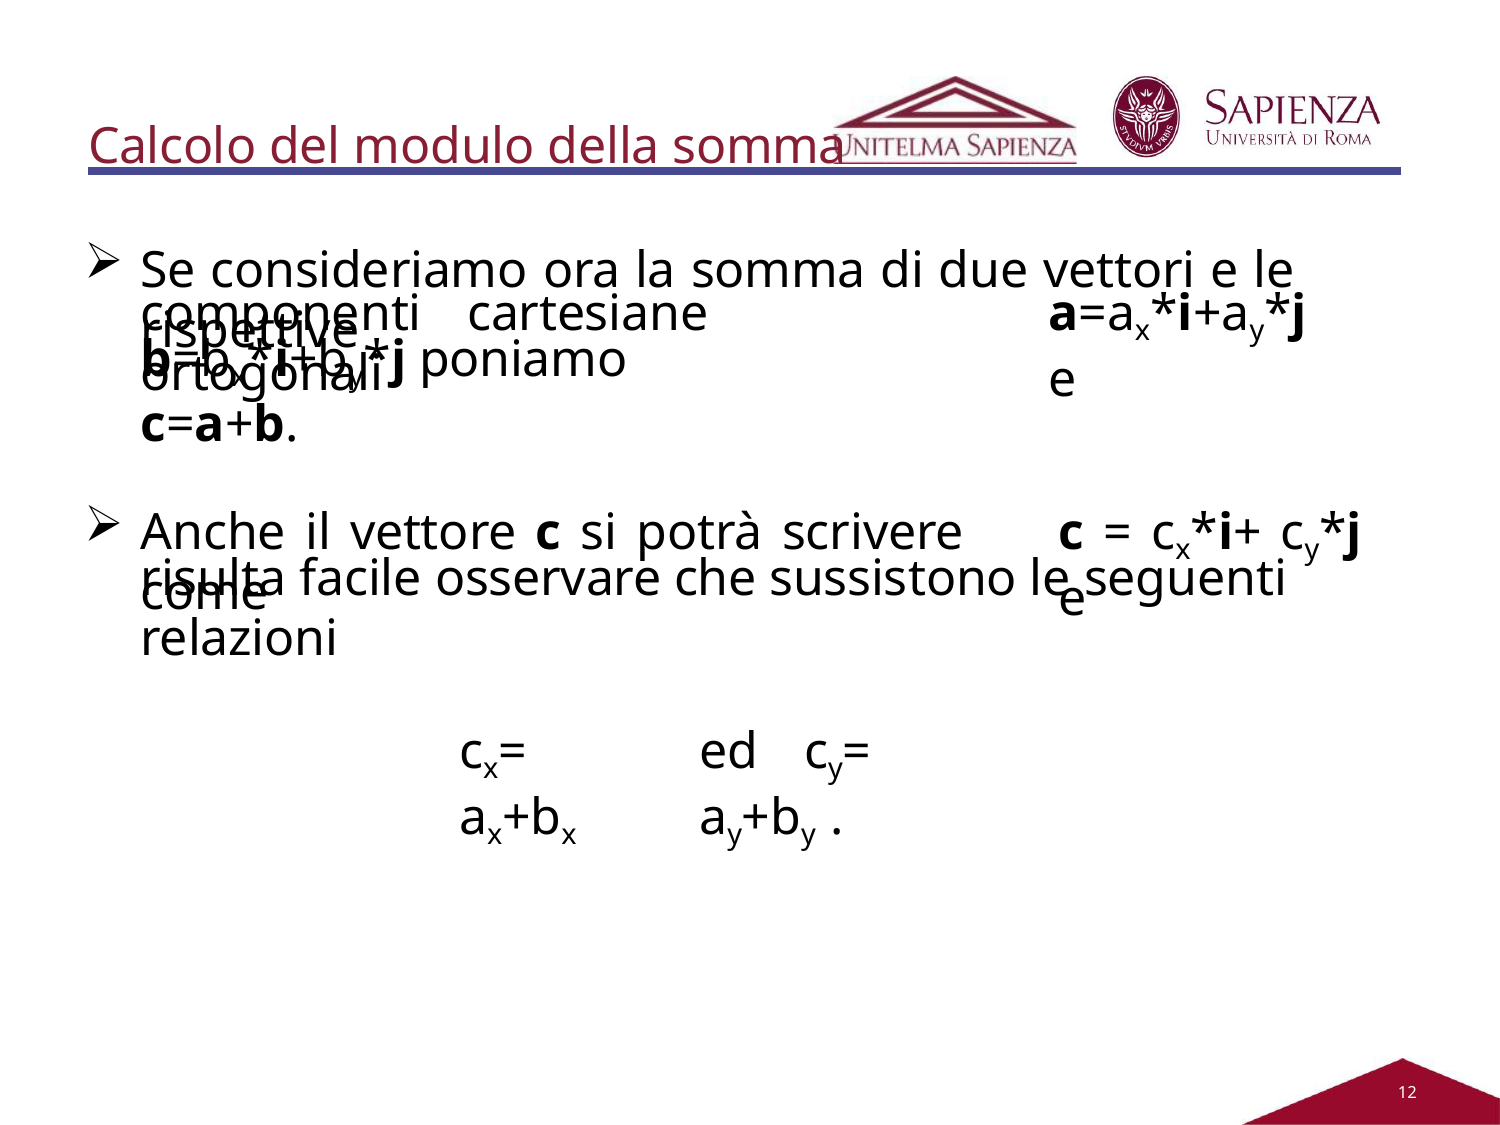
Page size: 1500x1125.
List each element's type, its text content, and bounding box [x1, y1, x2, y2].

slide_number 11 [1393, 1081, 1422, 1125]
picture [1104, 66, 1414, 164]
text_box Calcolo del modulo della somma Se consideriamo ora la somma di due vettori e le rispettive [82, 113, 1400, 357]
picture [1241, 1058, 1500, 1125]
text_box componenti cartesiane ortogonali [138, 280, 976, 401]
text_box a=ax*i+ay*j e [1046, 280, 1400, 406]
text_box Anche il vettore c si potrà scrivere come [82, 499, 1024, 620]
text_box ed cy= ay+by . [697, 718, 1019, 851]
picture [832, 76, 1077, 113]
text_box cx= ax+bx [457, 718, 652, 851]
text_box c = cx*i+ cy*j e [1056, 499, 1400, 626]
text_box risulta facile osservare che sussistono le seguenti relazioni [138, 545, 1380, 666]
text_box b=bx*i+by*j poniamo c=a+b. [138, 326, 750, 452]
